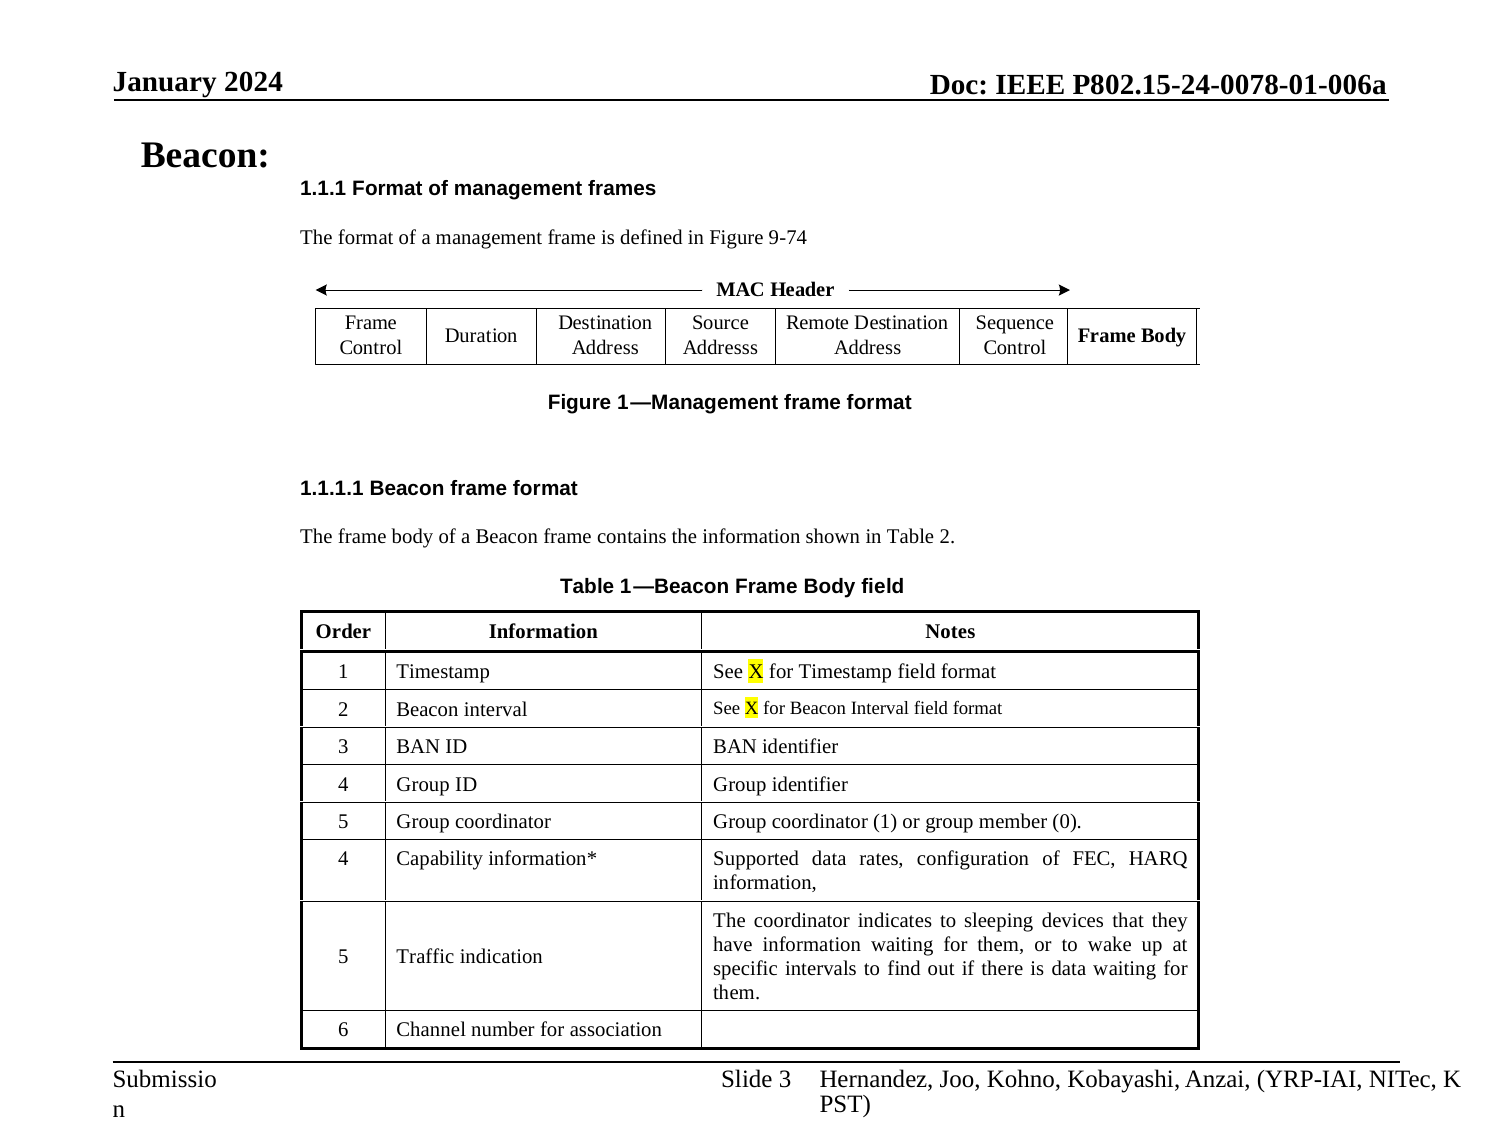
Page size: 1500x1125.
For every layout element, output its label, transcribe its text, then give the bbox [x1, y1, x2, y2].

footer Hernandez, Joo, Kohno, Kobayashi, Anzai, (YRP-IAI, NITec, KPST) [819, 1062, 1472, 1109]
text_box Beacon: [126, 122, 286, 183]
picture [299, 150, 1201, 1081]
slide_number Slide 3 [712, 1088, 801, 1093]
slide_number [112, 62, 375, 98]
